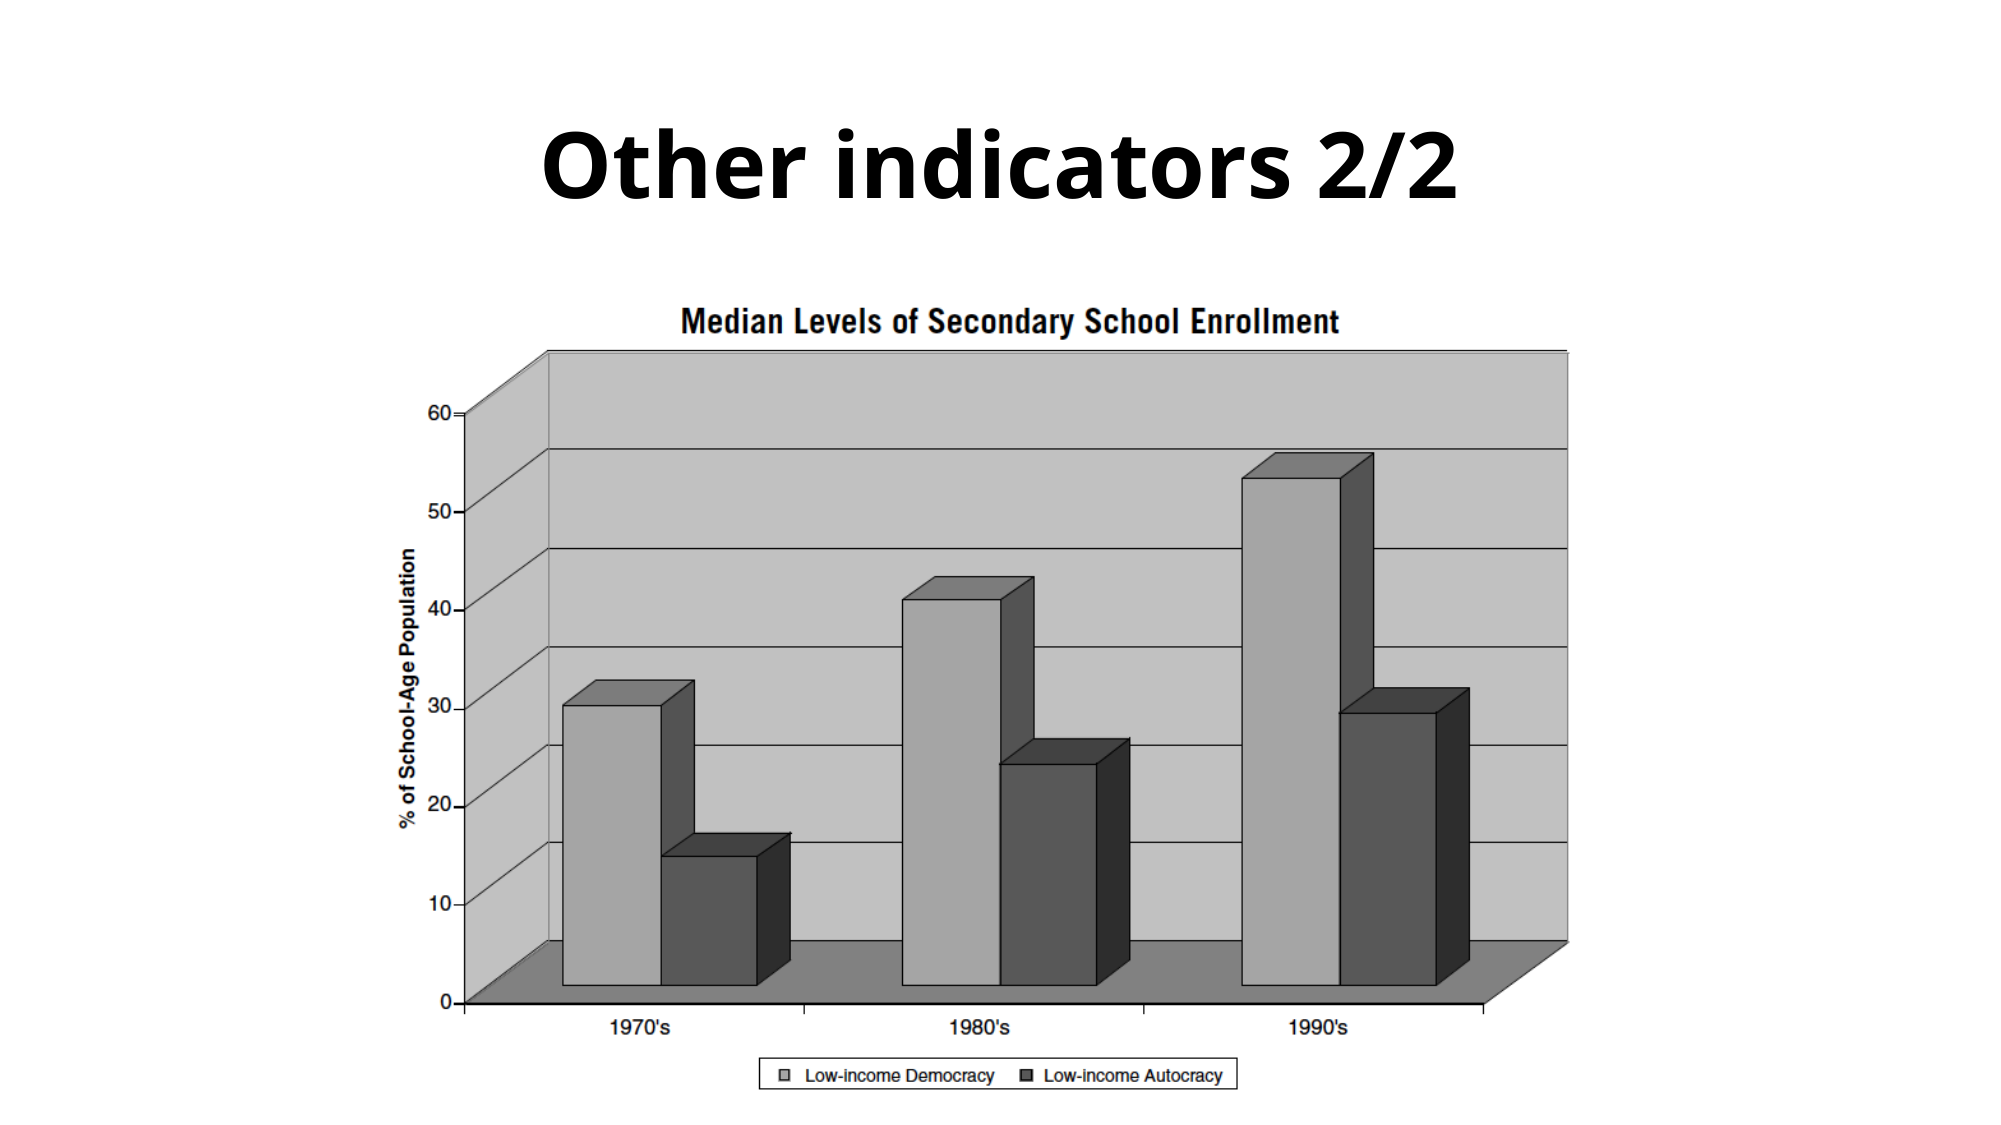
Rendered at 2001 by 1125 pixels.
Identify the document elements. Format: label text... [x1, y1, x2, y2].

title Other indicators 2/2 [137, 59, 1863, 278]
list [376, 299, 1594, 1096]
